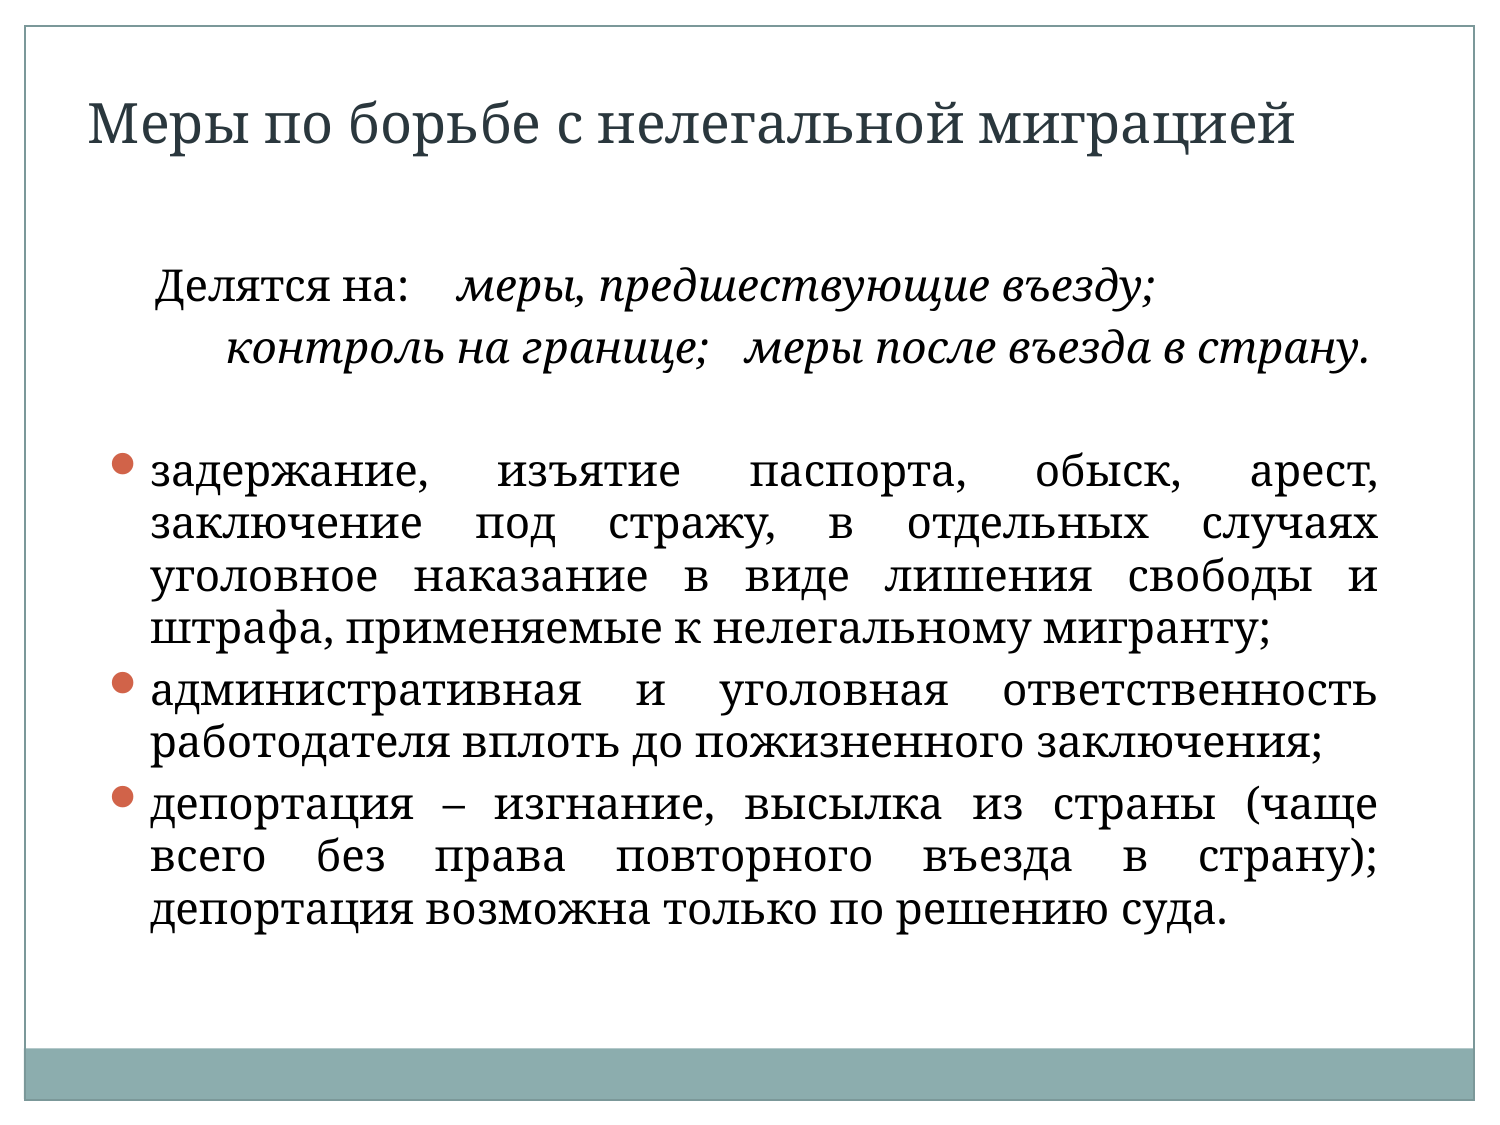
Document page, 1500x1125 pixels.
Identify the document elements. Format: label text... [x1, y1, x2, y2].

list Делятся на: меры, предшествующие въезду; контроль на границе; меры после въезда в страну. задержание, изъятие паспорта, обыск, арест, заключение под стражу, в отдельных случаях уголовное наказание в виде лишения свободы и штрафа, применяемые к нелегальному мигранту; административная и уголовная ответственность работодателя вплоть до пожизненного заключения; депортация – изгнание, высылка из страны (чаще всего без права повторного въезда в страну); депортация возможна только по решению суда. [93, 250, 1396, 1001]
title Меры по борьбе с нелегальной миграцией [0, 37, 1401, 163]
